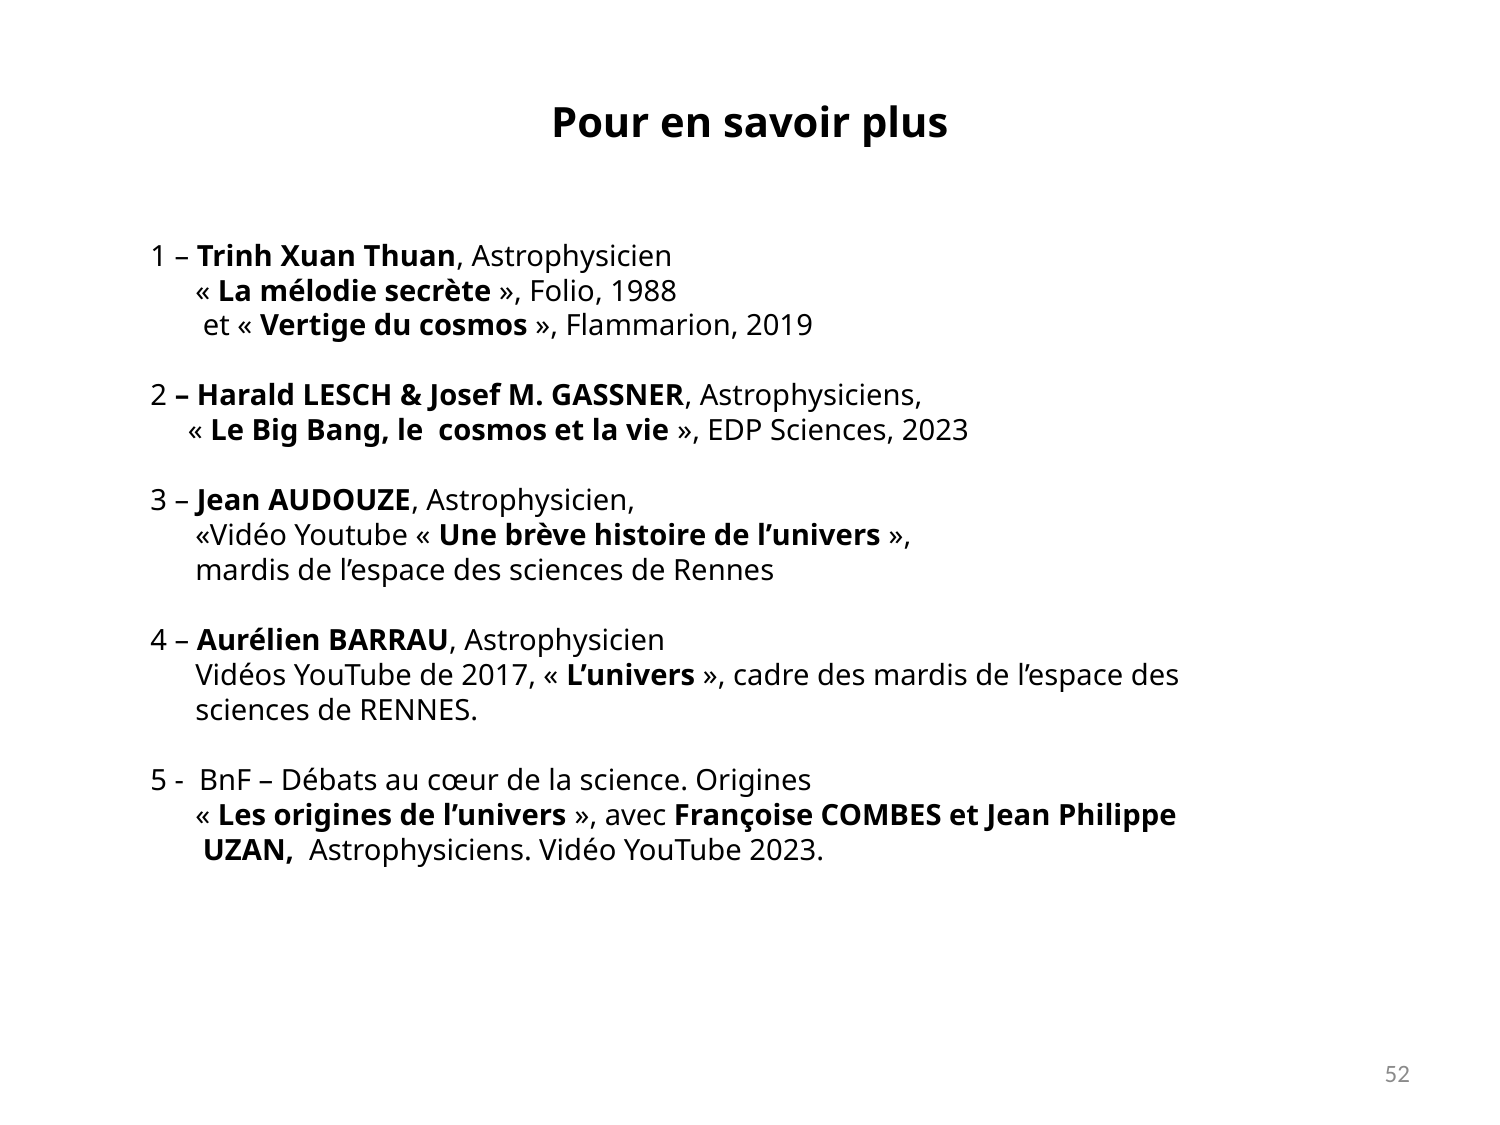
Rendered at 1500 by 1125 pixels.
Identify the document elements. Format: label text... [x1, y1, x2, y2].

slide_number 52 [1074, 1042, 1425, 1103]
title Pour en savoir plus [75, 45, 1425, 197]
text_box 1 – Trinh Xuan Thuan, Astrophysicien « La mélodie secrète », Folio, 1988 et « Vertige du cosmos », Flammarion, 2019 2 – Harald LESCH & Josef M. GASSNER, Astrophysiciens, « Le Big Bang, le cosmos et la vie », EDP Sciences, 2023 3 – Jean AUDOUZE, Astrophysicien, «Vidéo Youtube « Une brève histoire de l’univers », mardis de l’espace des sciences de Rennes 4 – Aurélien BARRAU, Astrophysicien Vidéos YouTube de 2017, « L’univers », cadre des mardis de l’espace des sciences de RENNES. 5 - BnF – Débats au cœur de la science. Origines « Les origines de l’univers », avec Françoise COMBES et Jean Philippe UZAN, Astrophysiciens. Vidéo YouTube 2023. [135, 184, 1376, 964]
